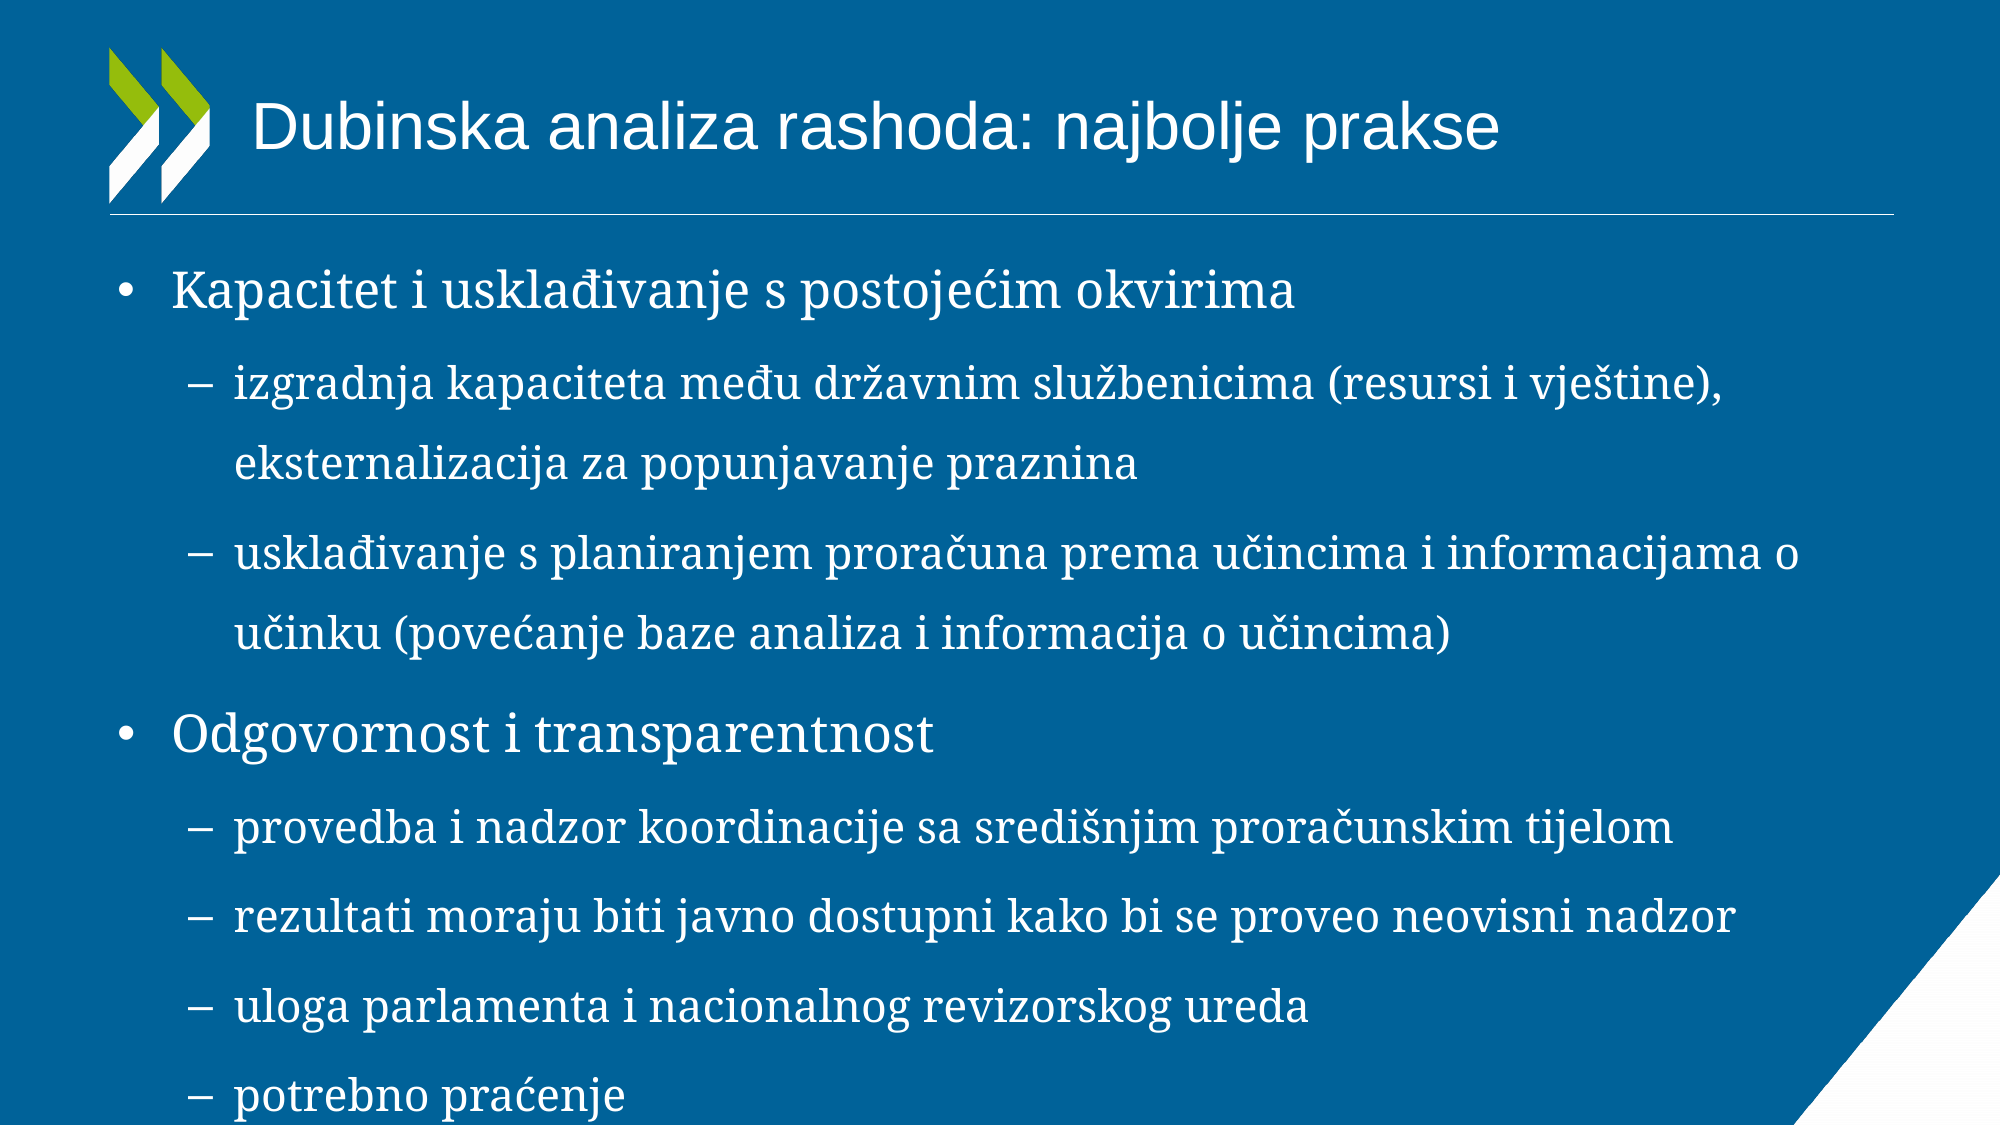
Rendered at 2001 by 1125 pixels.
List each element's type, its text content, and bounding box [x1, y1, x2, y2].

list Kapacitet i usklađivanje s postojećim okvirima izgradnja kapaciteta među državnim službenicima (resursi i vještine), eksternalizacija za popunjavanje praznina usklađivanje s planiranjem proračuna prema učincima i informacijama o učinku (povećanje baze analiza i informacija o učincima) Odgovornost i transparentnost provedba i nadzor koordinacije sa središnjim proračunskim tijelom rezultati moraju biti javno dostupni kako bi se proveo neovisni nadzor uloga parlamenta i nacionalnog revizorskog ureda potrebno praćenje [102, 220, 1900, 1125]
title Dubinska analiza rashoda: najbolje prakse [236, 38, 1859, 207]
